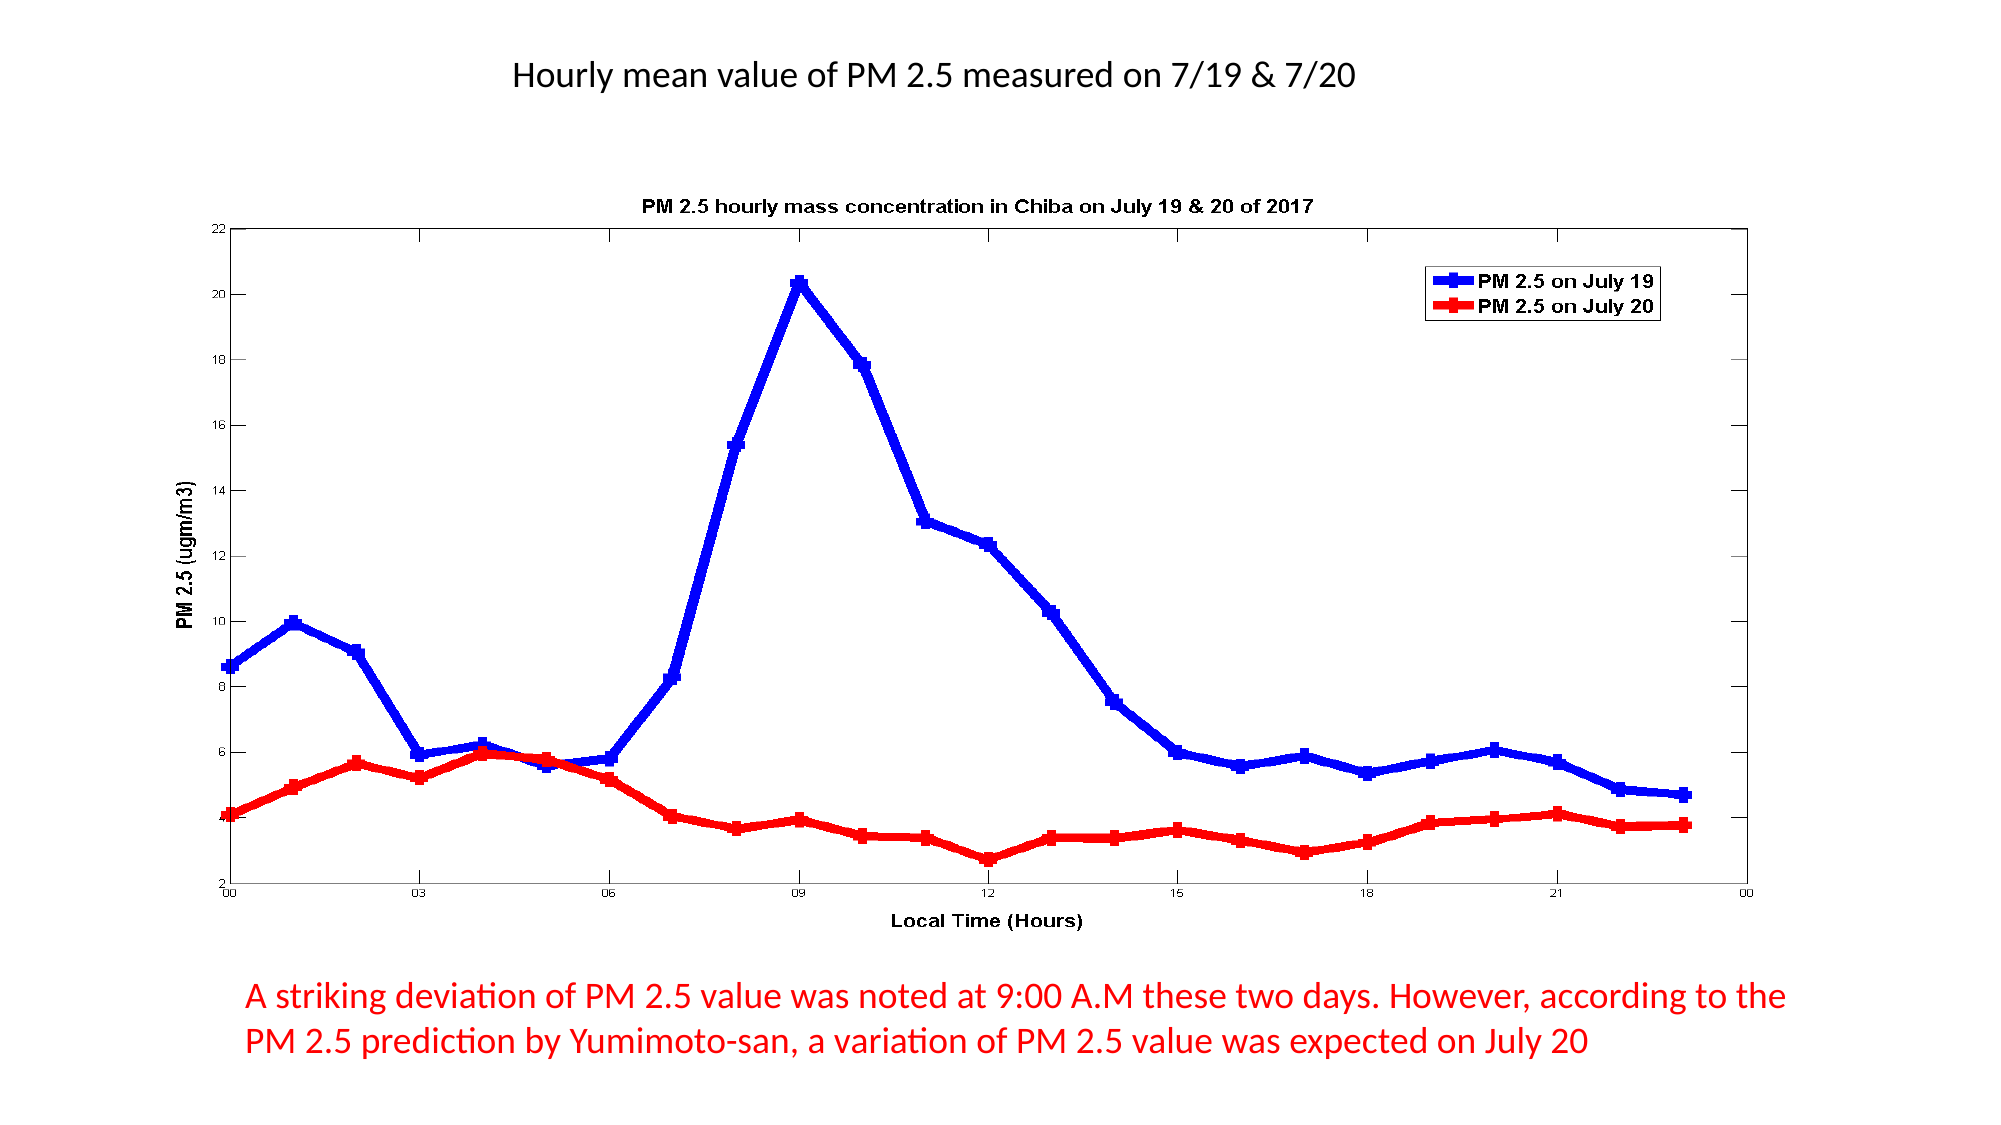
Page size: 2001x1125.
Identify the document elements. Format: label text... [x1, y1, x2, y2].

picture [0, 174, 1918, 945]
text_box Hourly mean value of PM 2.5 measured on 7/19 & 7/20 [497, 42, 1656, 102]
text_box A striking deviation of PM 2.5 value was noted at 9:00 A.M these two days. However, according to the PM 2.5 prediction by Yumimoto-san, a variation of PM 2.5 value was expected on July 20 [230, 963, 1836, 1069]
